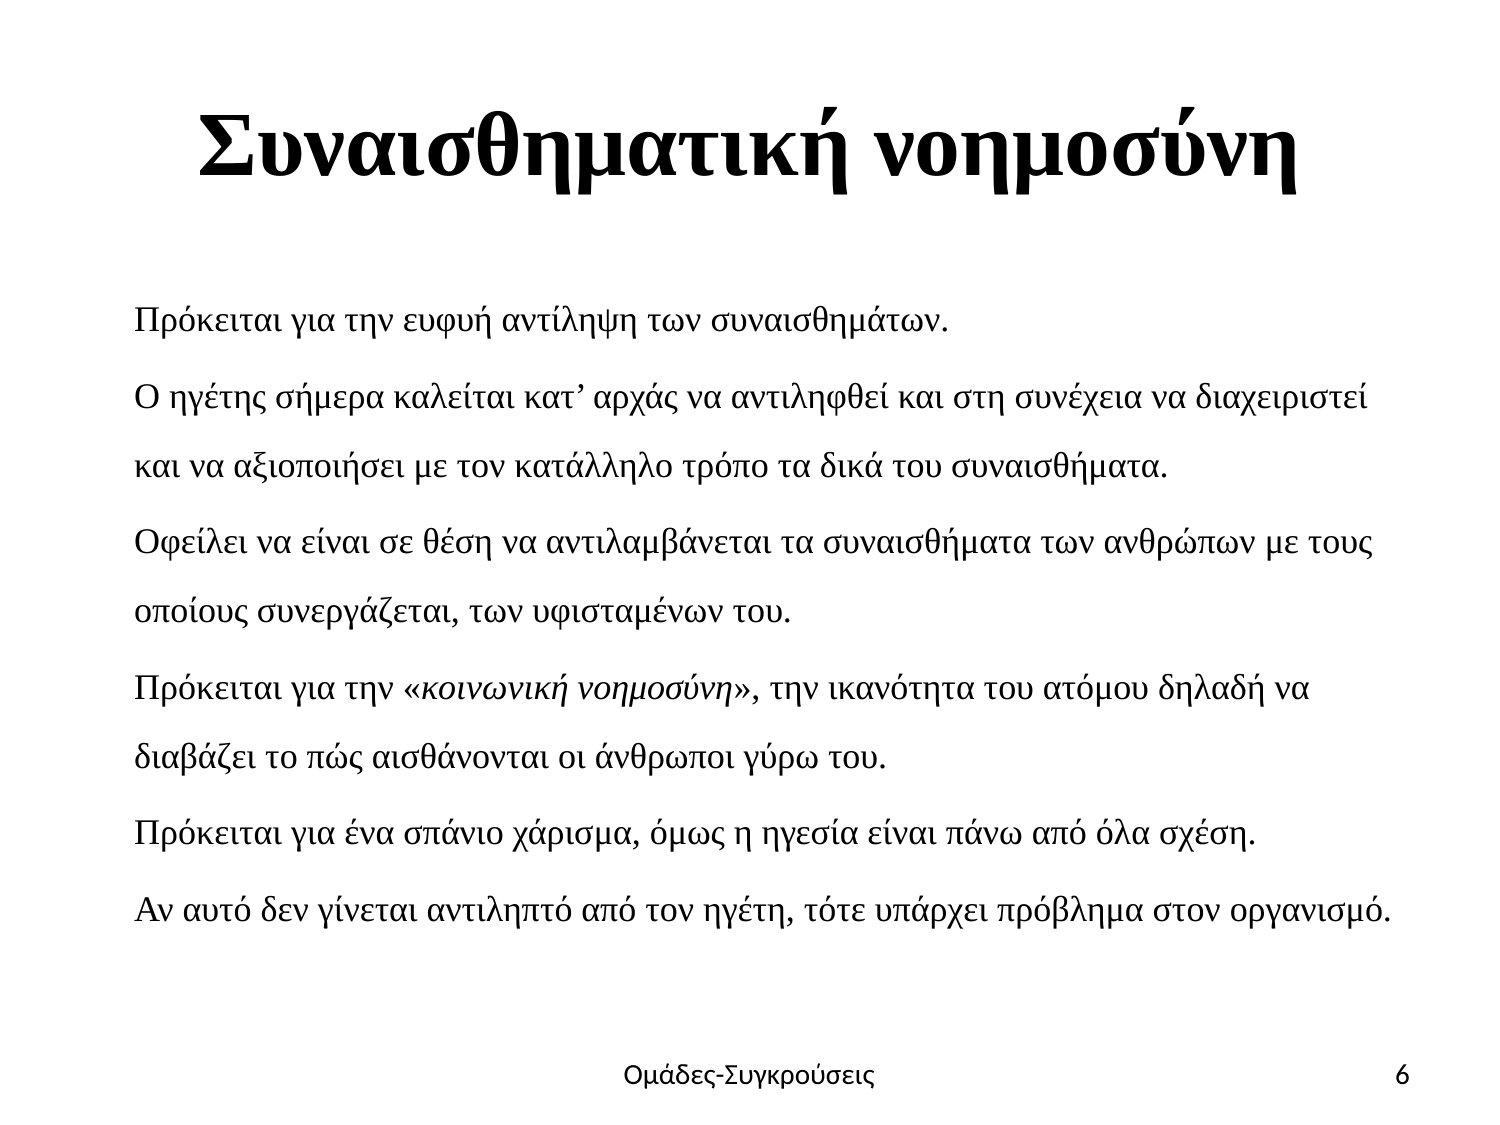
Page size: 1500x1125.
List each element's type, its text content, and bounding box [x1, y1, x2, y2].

footer Ομάδες-Συγκρούσεις [500, 1042, 998, 1103]
list Πρόκειται για την ευφυή αντίληψη των συναισθημάτων. Ο ηγέτης σήμερα καλείται κατ’ αρχάς να αντιληφθεί και στη συνέχεια να διαχειριστεί και να αξιοποιήσει με τον κατάλληλο τρόπο τα δικά του συναισθήματα. Οφείλει να είναι σε θέση να αντιλαμβάνεται τα συναισθήματα των ανθρώπων με τους οποίους συνεργάζεται, των υφισταμένων του. Πρόκειται για την «κοινωνική νοημοσύνη», την ικανότητα του ατόμου δηλαδή να διαβάζει το πώς αισθάνονται οι άνθρωποι γύρω του. Πρόκειται για ένα σπάνιο χάρισμα, όμως η ηγεσία είναι πάνω από όλα σχέση. Αν αυτό δεν γίνεται αντιληπτό από τον ηγέτη, τότε υπάρχει πρόβλημα στον οργανισμό. [75, 262, 1425, 1005]
slide_number 6 [1074, 1042, 1425, 1103]
title Συναισθηματική νοημοσύνη [75, 45, 1425, 233]
